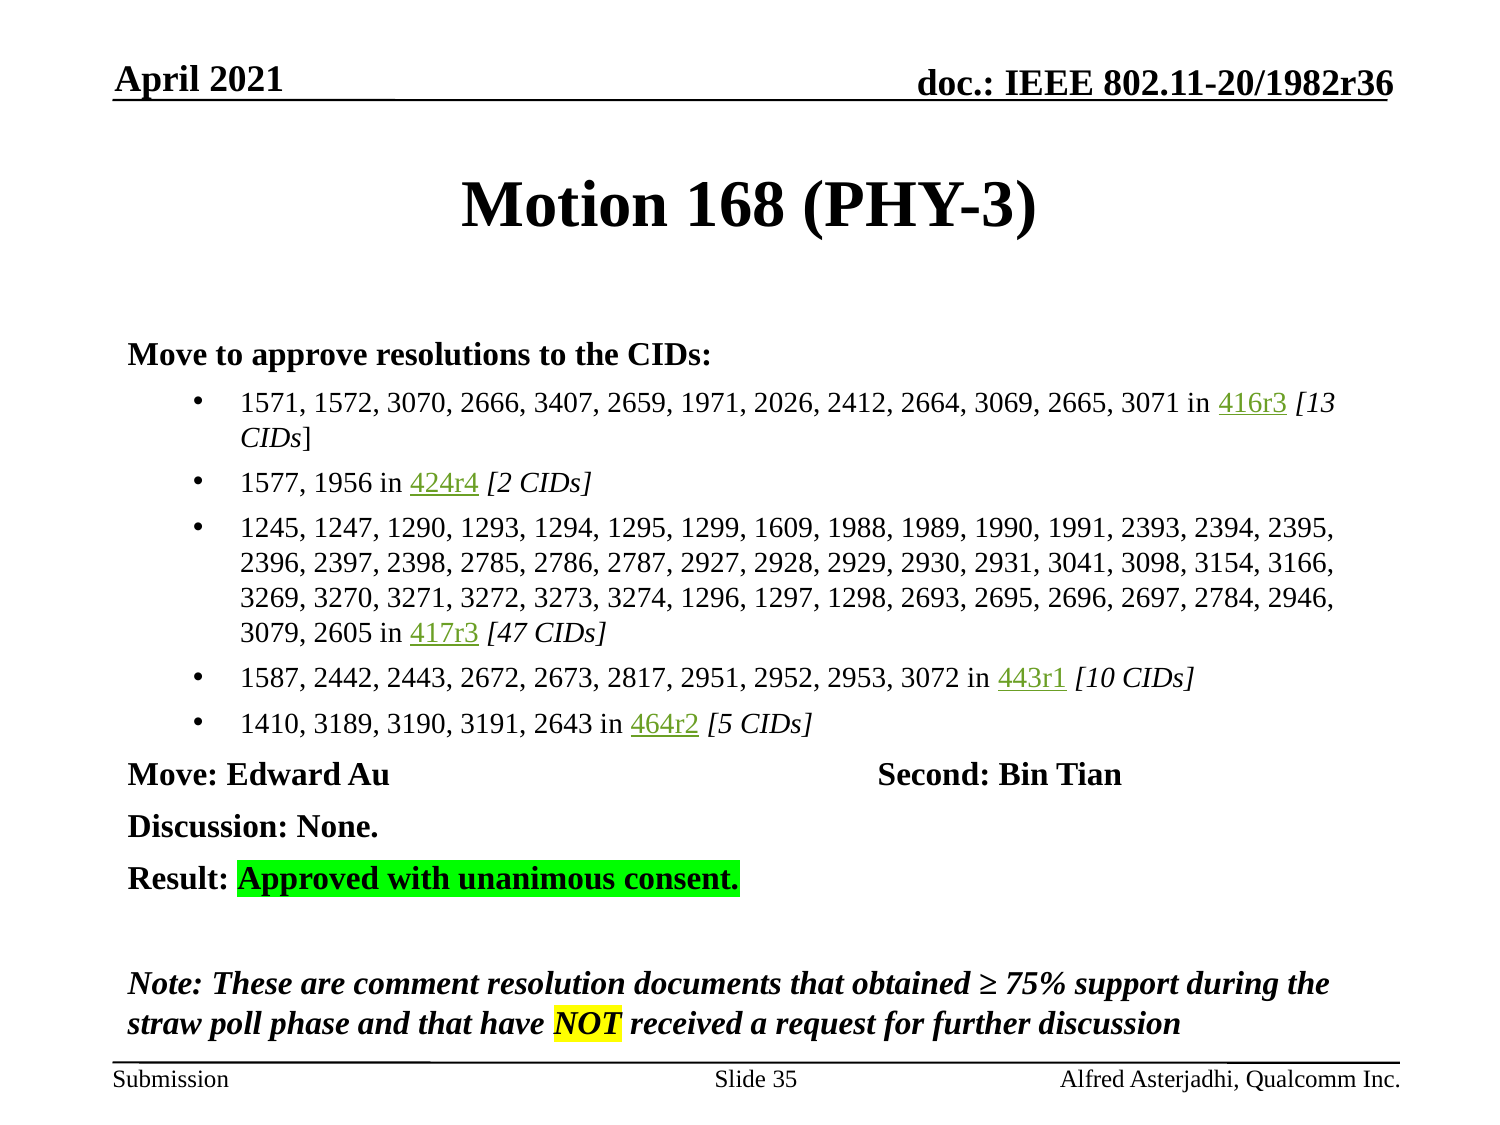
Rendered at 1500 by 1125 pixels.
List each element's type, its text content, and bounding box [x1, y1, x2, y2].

title Motion 168 (PHY-3) [112, 112, 1388, 288]
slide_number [114, 54, 423, 100]
footer Alfred Asterjadhi, Qualcomm Inc. [878, 1061, 1402, 1093]
list Move to approve resolutions to the CIDs: 1571, 1572, 3070, 2666, 3407, 2659, 1971, 2026, 2412, 2664, 3069, 2665, 3071 in 416r3 [13 CIDs] 1577, 1956 in 424r4 [2 CIDs] 1245, 1247, 1290, 1293, 1294, 1295, 1299, 1609, 1988, 1989, 1990, 1991, 2393, 2394, 2395, 2396, 2397, 2398, 2785, 2786, 2787, 2927, 2928, 2929, 2930, 2931, 3041, 3098, 3154, 3166, 3269, 3270, 3271, 3272, 3273, 3274, 1296, 1297, 1298, 2693, 2695, 2696, 2697, 2784, 2946, 3079, 2605 in 417r3 [47 CIDs] 1587, 2442, 2443, 2672, 2673, 2817, 2951, 2952, 2953, 3072 in 443r1 [10 CIDs] 1410, 3189, 3190, 3191, 2643 in 464r2 [5 CIDs] Move: Edward Au Second: Bin Tian Discussion: None. Result: Approved with unanimous consent. Note: These are comment resolution documents that obtained ≥ 75% support during the straw poll phase and that have NOT received a request for further discussion [112, 324, 1388, 1000]
slide_number Slide 35 [712, 1061, 800, 1123]
